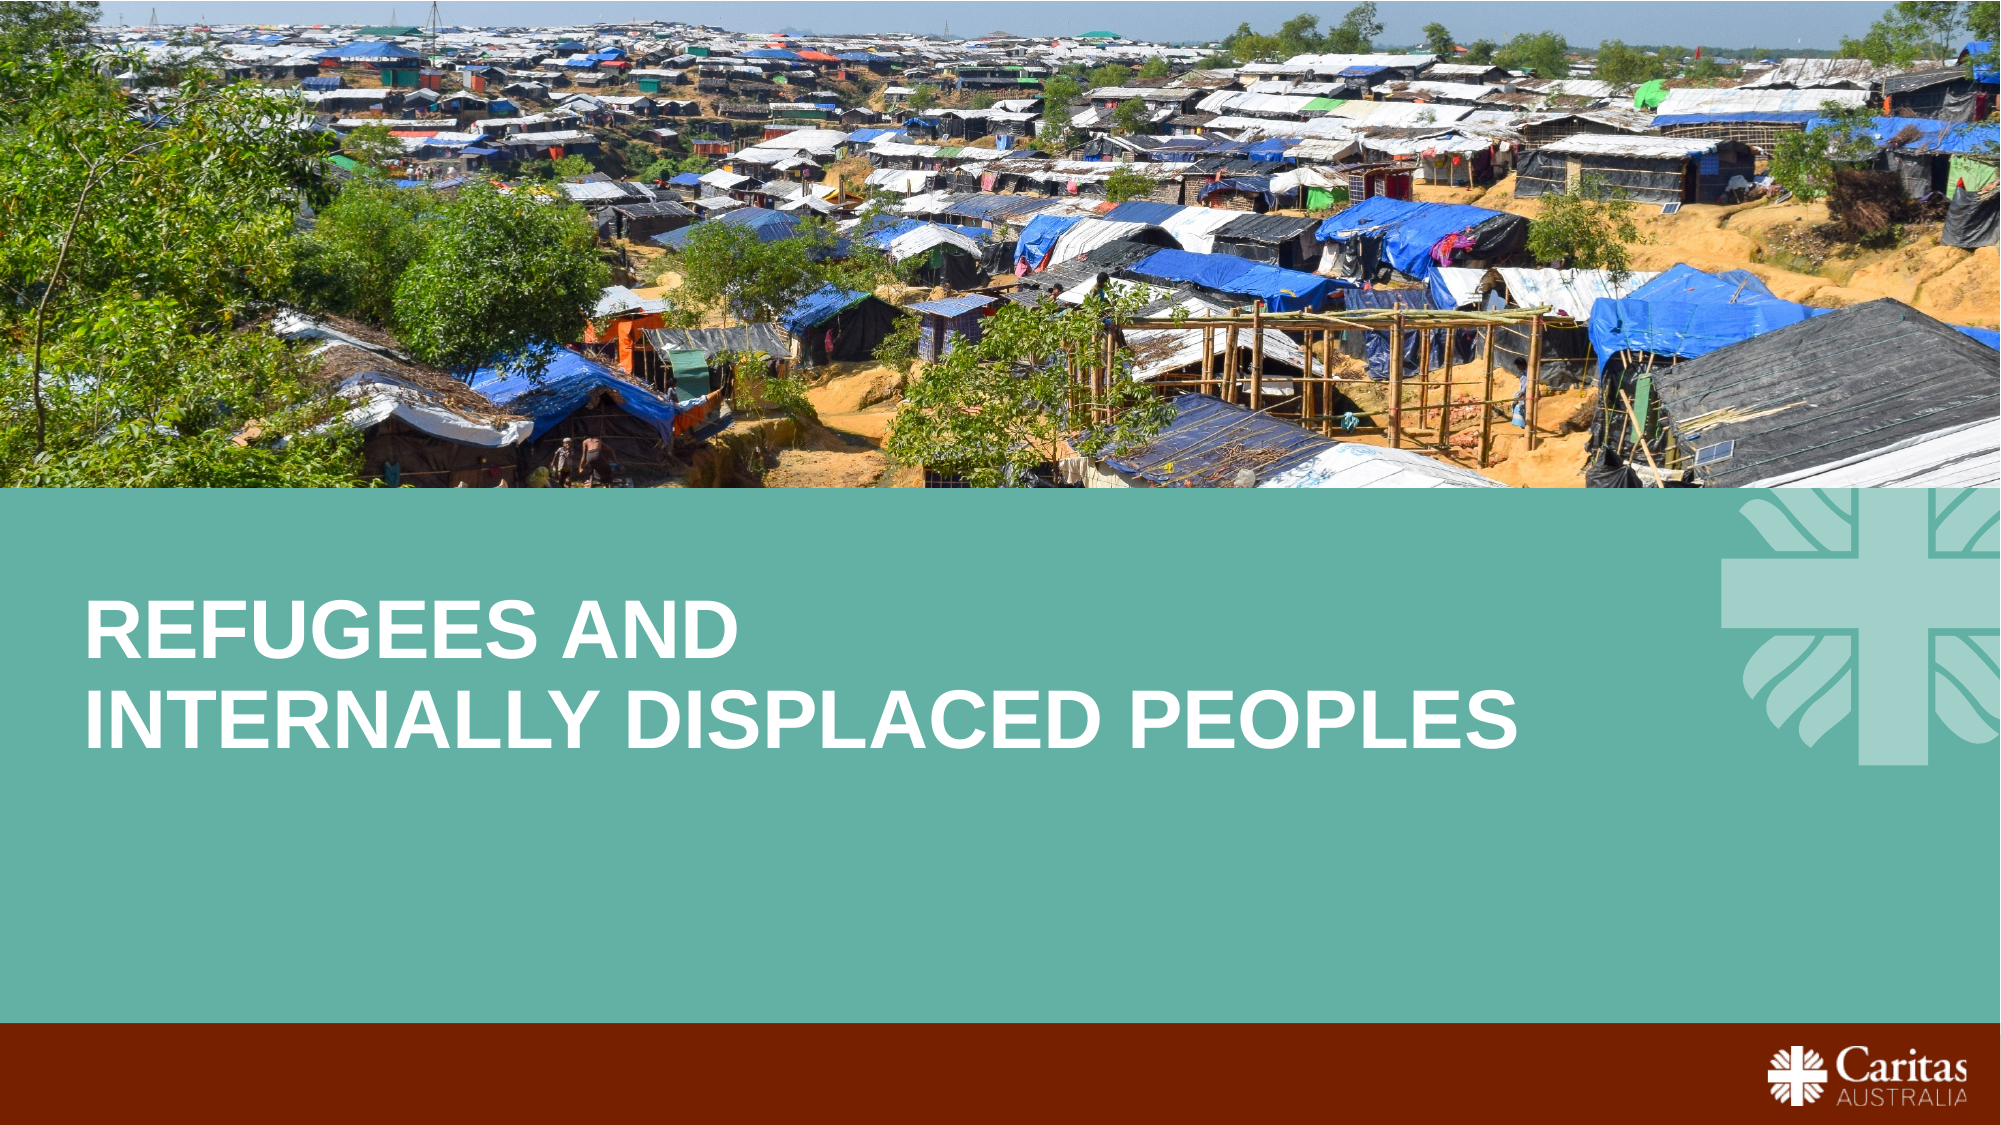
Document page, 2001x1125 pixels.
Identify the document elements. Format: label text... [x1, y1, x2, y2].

title Refugees and Internally Displaced Peoples [68, 572, 1569, 781]
picture [0, 1, 2000, 489]
